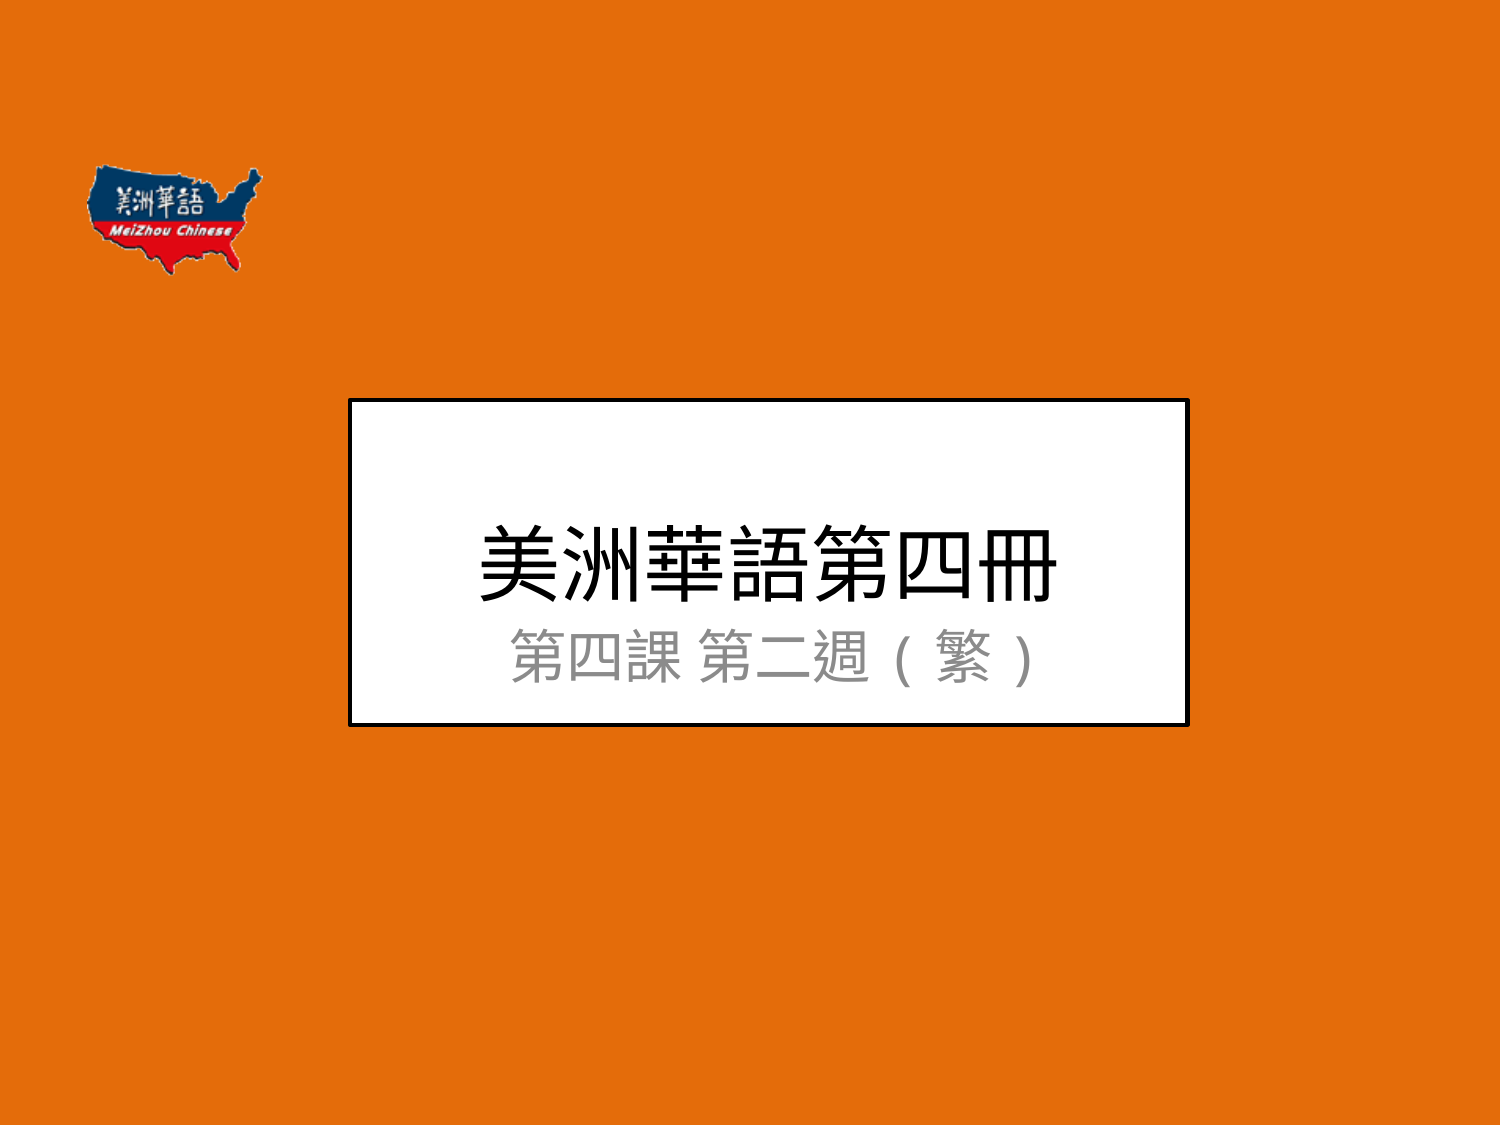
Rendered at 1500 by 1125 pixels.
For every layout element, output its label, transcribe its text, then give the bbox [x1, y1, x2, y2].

picture [87, 162, 263, 277]
text_box 美洲華語第四冊 [348, 398, 1190, 612]
subtitle 第四課 第二週(繁) [249, 612, 1300, 900]
